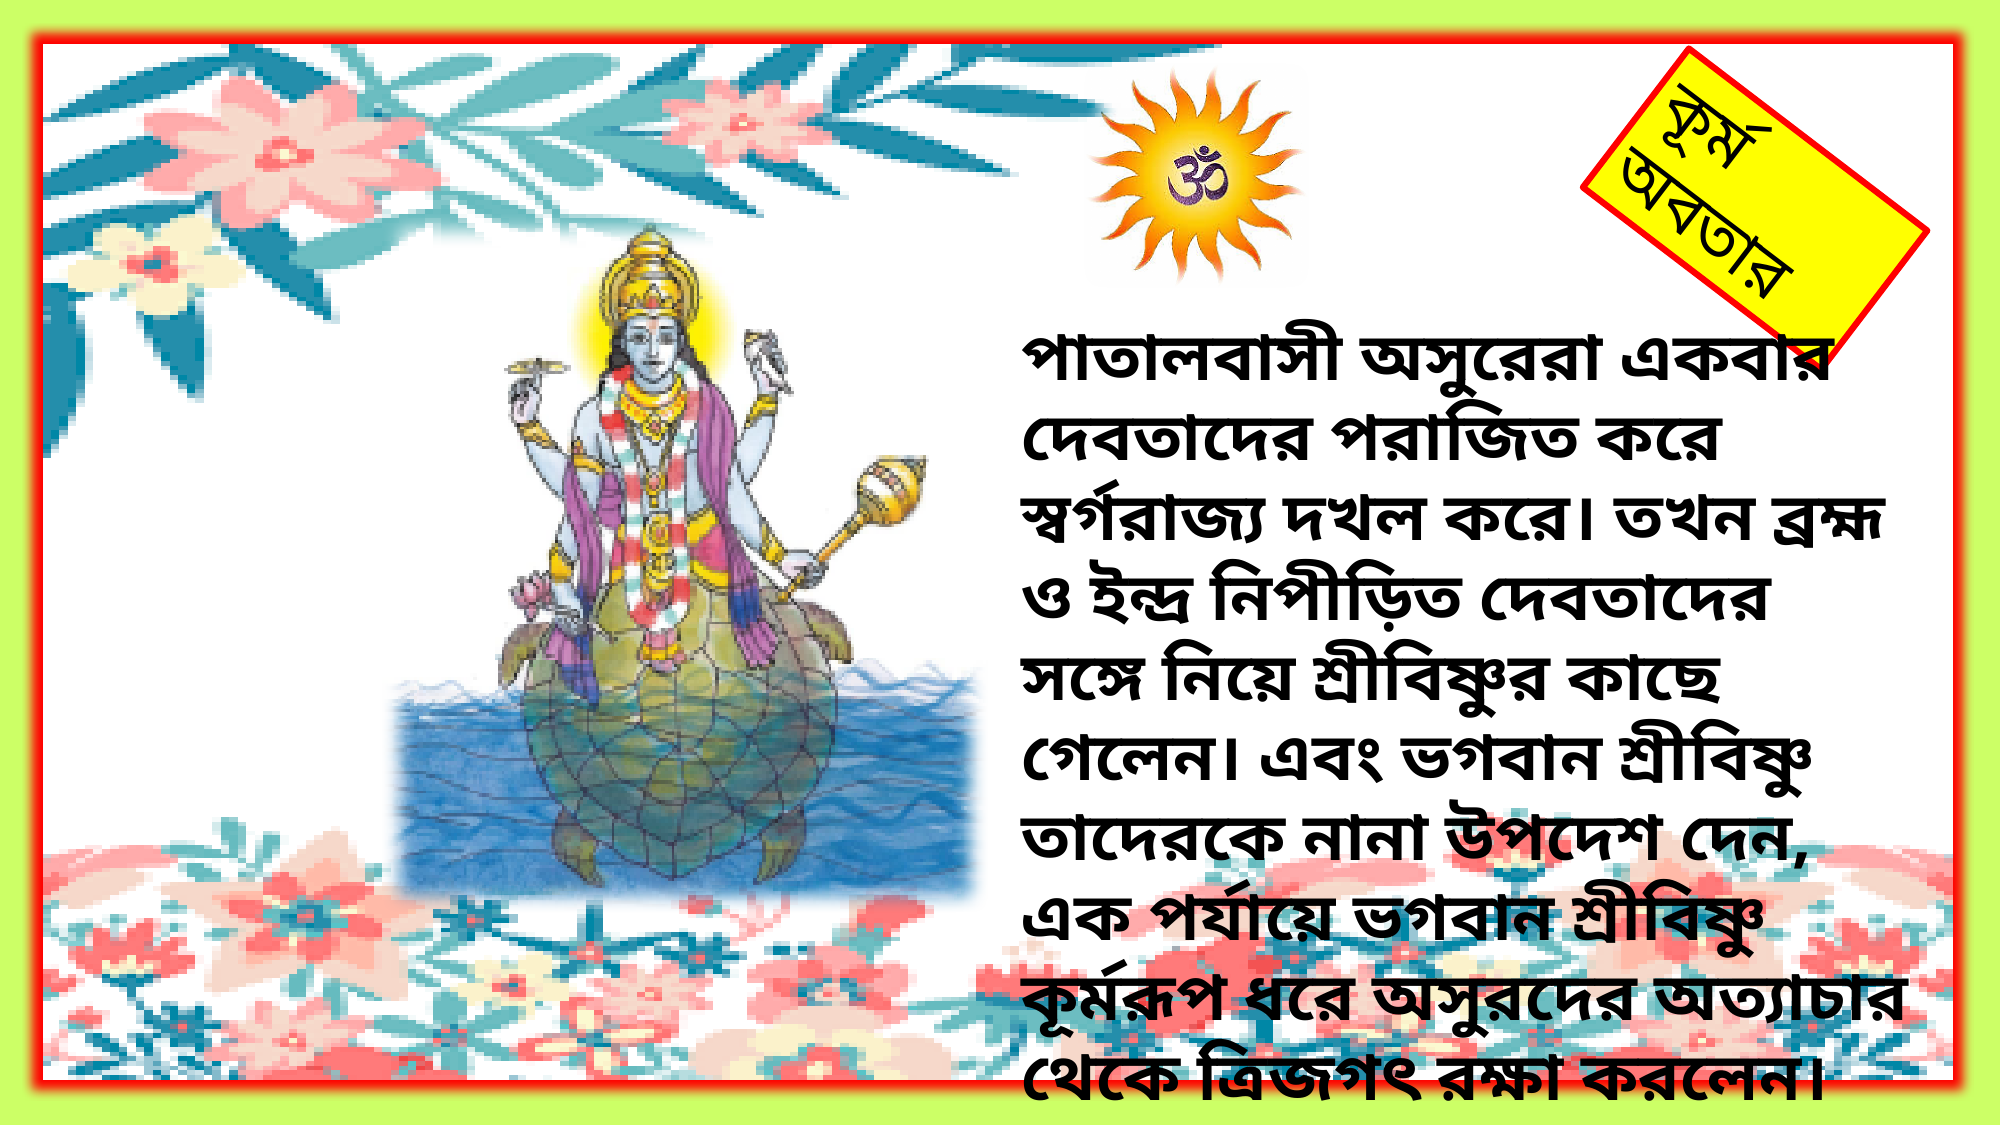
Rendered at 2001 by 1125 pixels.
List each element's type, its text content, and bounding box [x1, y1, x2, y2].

picture [43, 44, 1953, 1080]
text_box পাতালবাসী অসুরেরা একবার দেবতাদের পরাজিত করে স্বর্গরাজ্য দখল করে। তখন ব্রহ্ম ও ইন্দ্র নিপীড়িত দেবতাদের সঙ্গে নিয়ে শ্রীবিষ্ণুর কাছে গেলেন। এবং ভগবান শ্রীবিষ্ণু তাদেরকে নানা উপদেশ দেন, এক পর্যায়ে ভগবান শ্রীবিষ্ণু কূর্মরূপ ধরে অসুরদের অত্যাচার থেকে ত্রিজগৎ রক্ষা করলেন। [1006, 1080, 1928, 1122]
